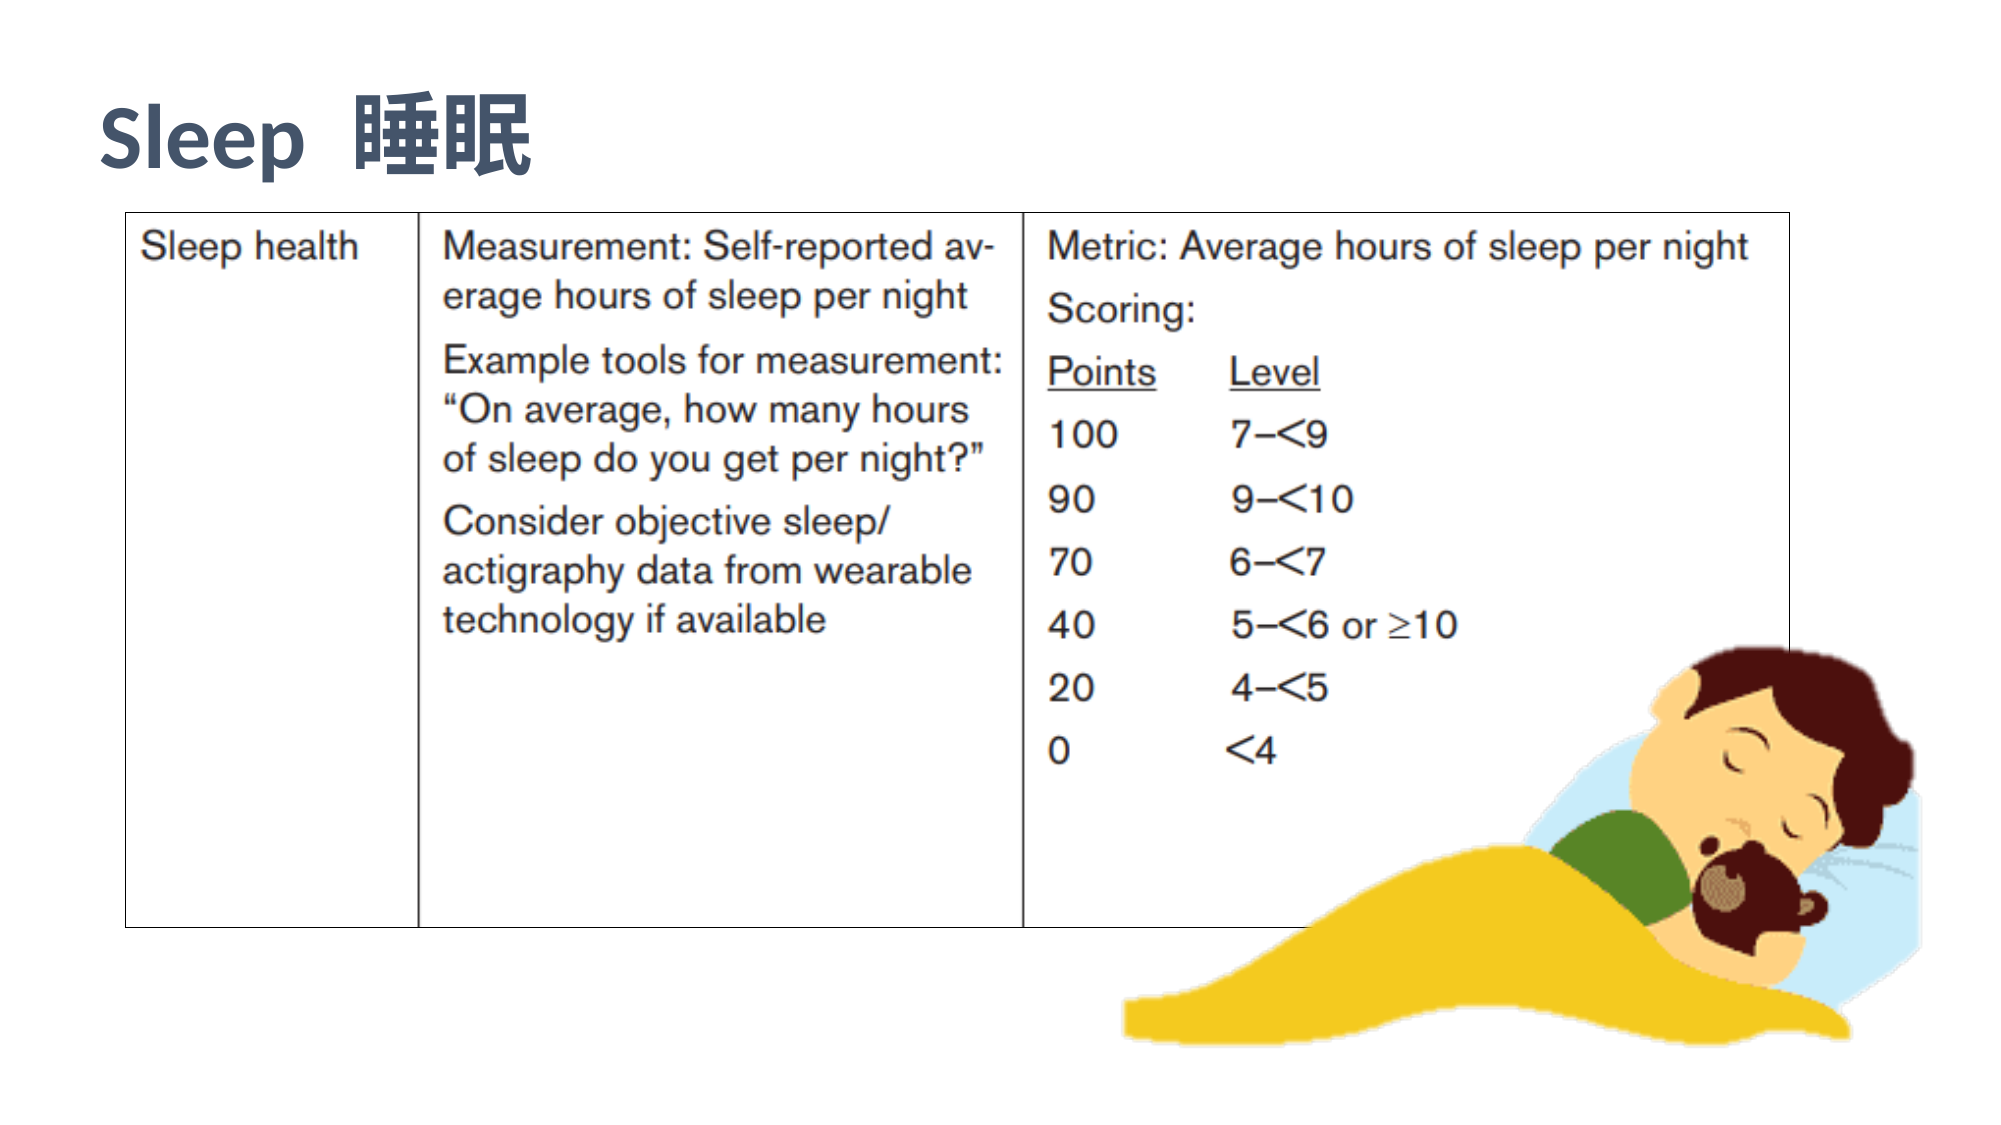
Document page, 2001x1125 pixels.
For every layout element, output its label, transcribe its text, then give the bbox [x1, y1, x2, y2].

picture [125, 212, 1974, 1099]
title Sleep 睡眠 [99, 44, 1900, 233]
